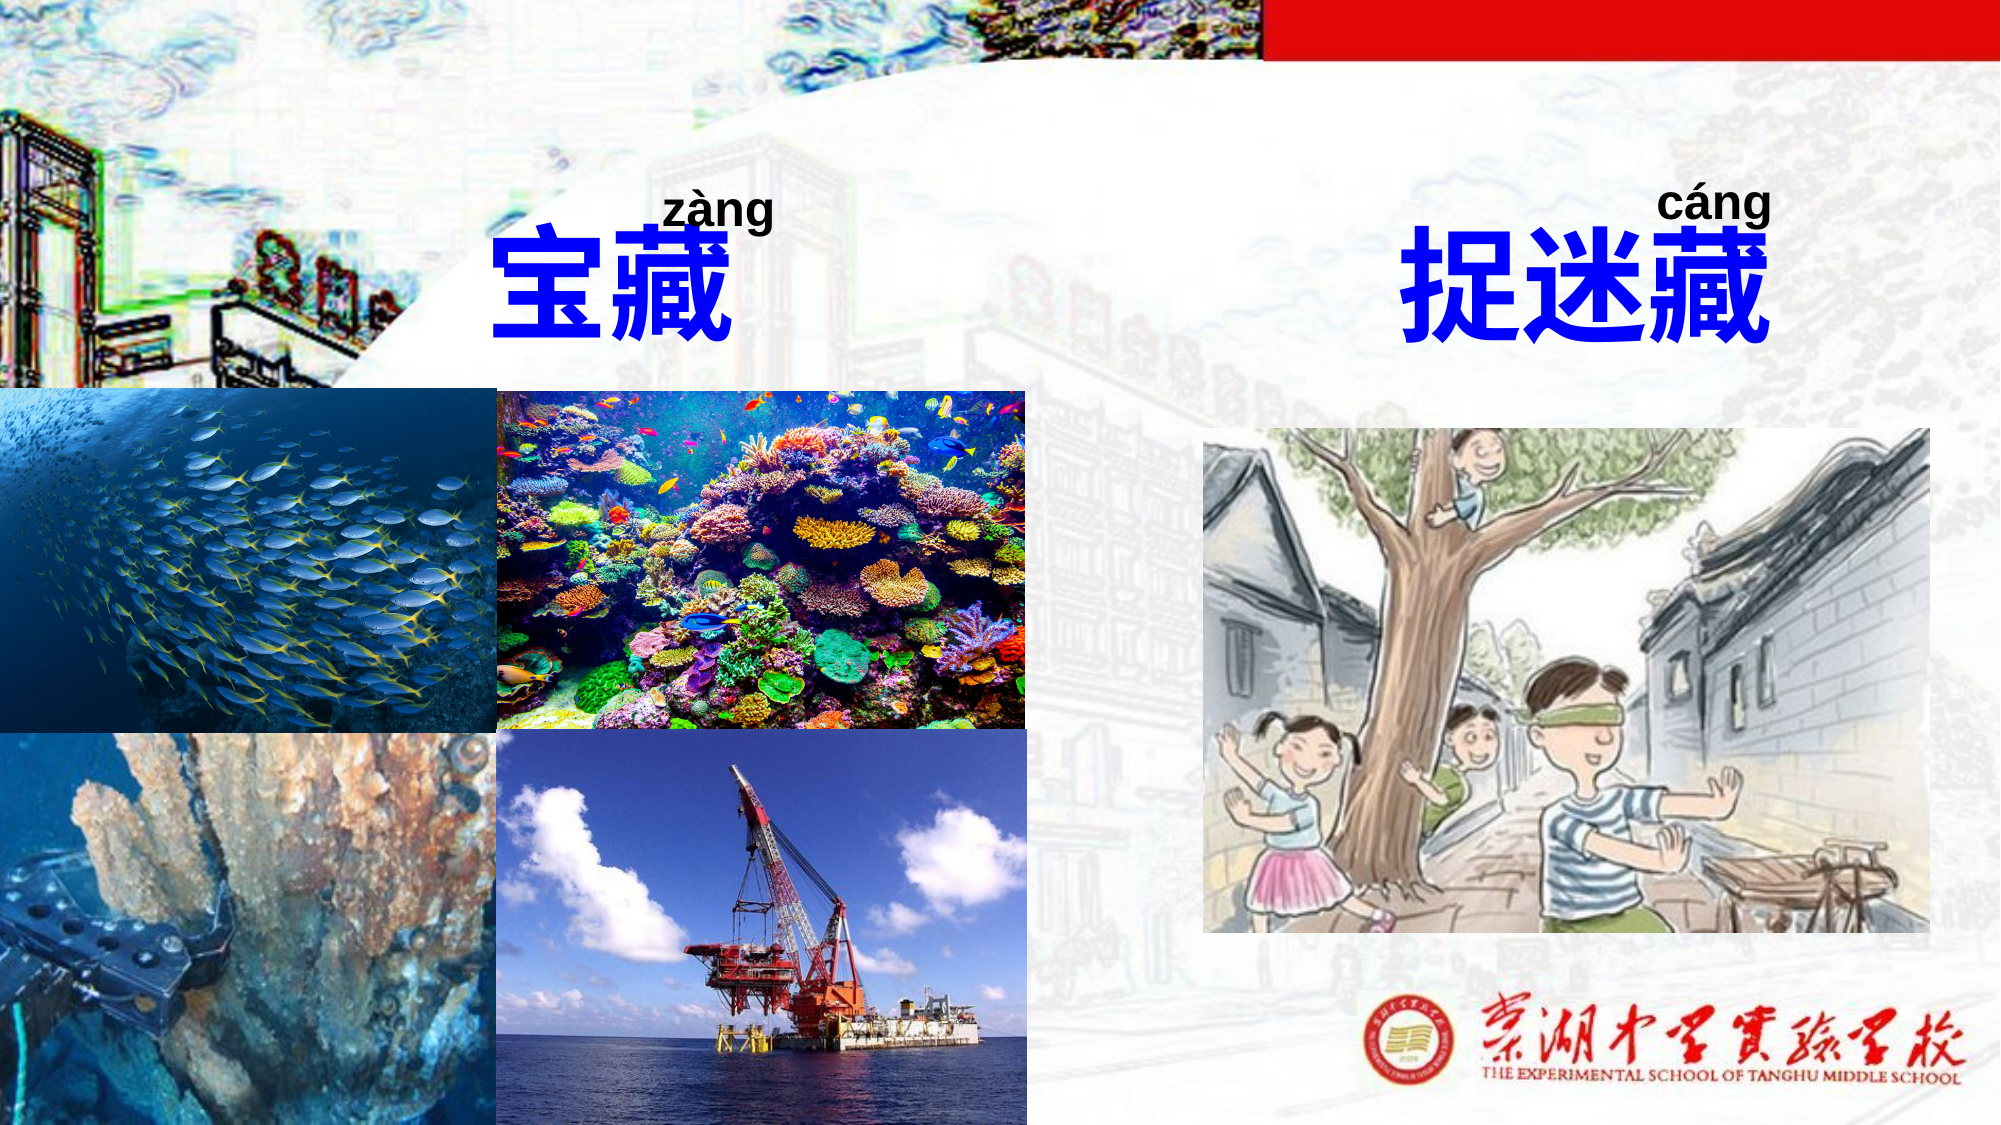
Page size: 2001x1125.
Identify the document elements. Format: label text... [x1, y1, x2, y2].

picture [0, 0, 2001, 1125]
text_box zàng [646, 168, 807, 244]
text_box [1203, 161, 1930, 933]
text_box 宝藏 [382, 196, 913, 384]
